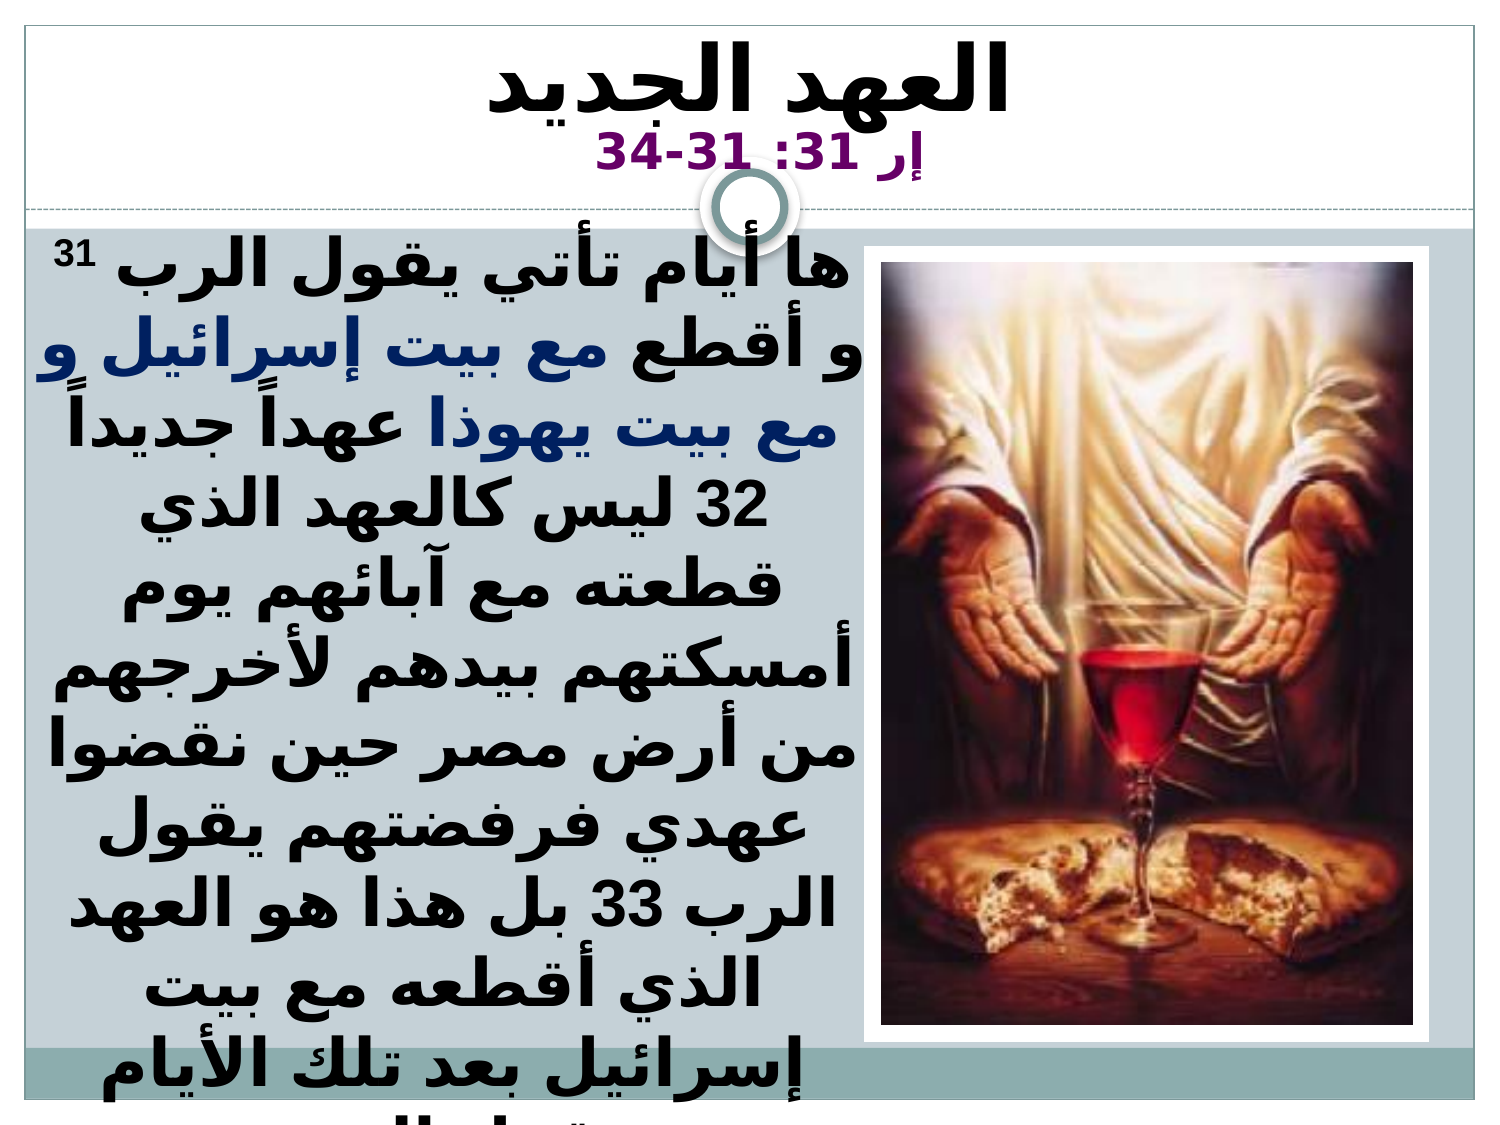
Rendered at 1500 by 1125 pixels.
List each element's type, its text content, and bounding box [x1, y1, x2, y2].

picture [880, 262, 1413, 1026]
text_box 31 ها أيام تأتي يقول الرب و أقطع مع بيت إسرائيل و مع بيت يهوذا عهداً جديداً 32 ليس كالعهد الذي قطعته مع آبائهم يوم أمسكتهم بيدهم لأخرجهم من أرض مصر حين نقضوا عهدي فرفضتهم يقول الرب 33 بل هذا هو العهد الذي أقطعه مع بيت إسرائيل بعد تلك الأيام يقول الرب [19, 212, 888, 1077]
text_box إر 31: 31-34 [500, 112, 1020, 188]
title العهد الجديد [49, 12, 1450, 137]
